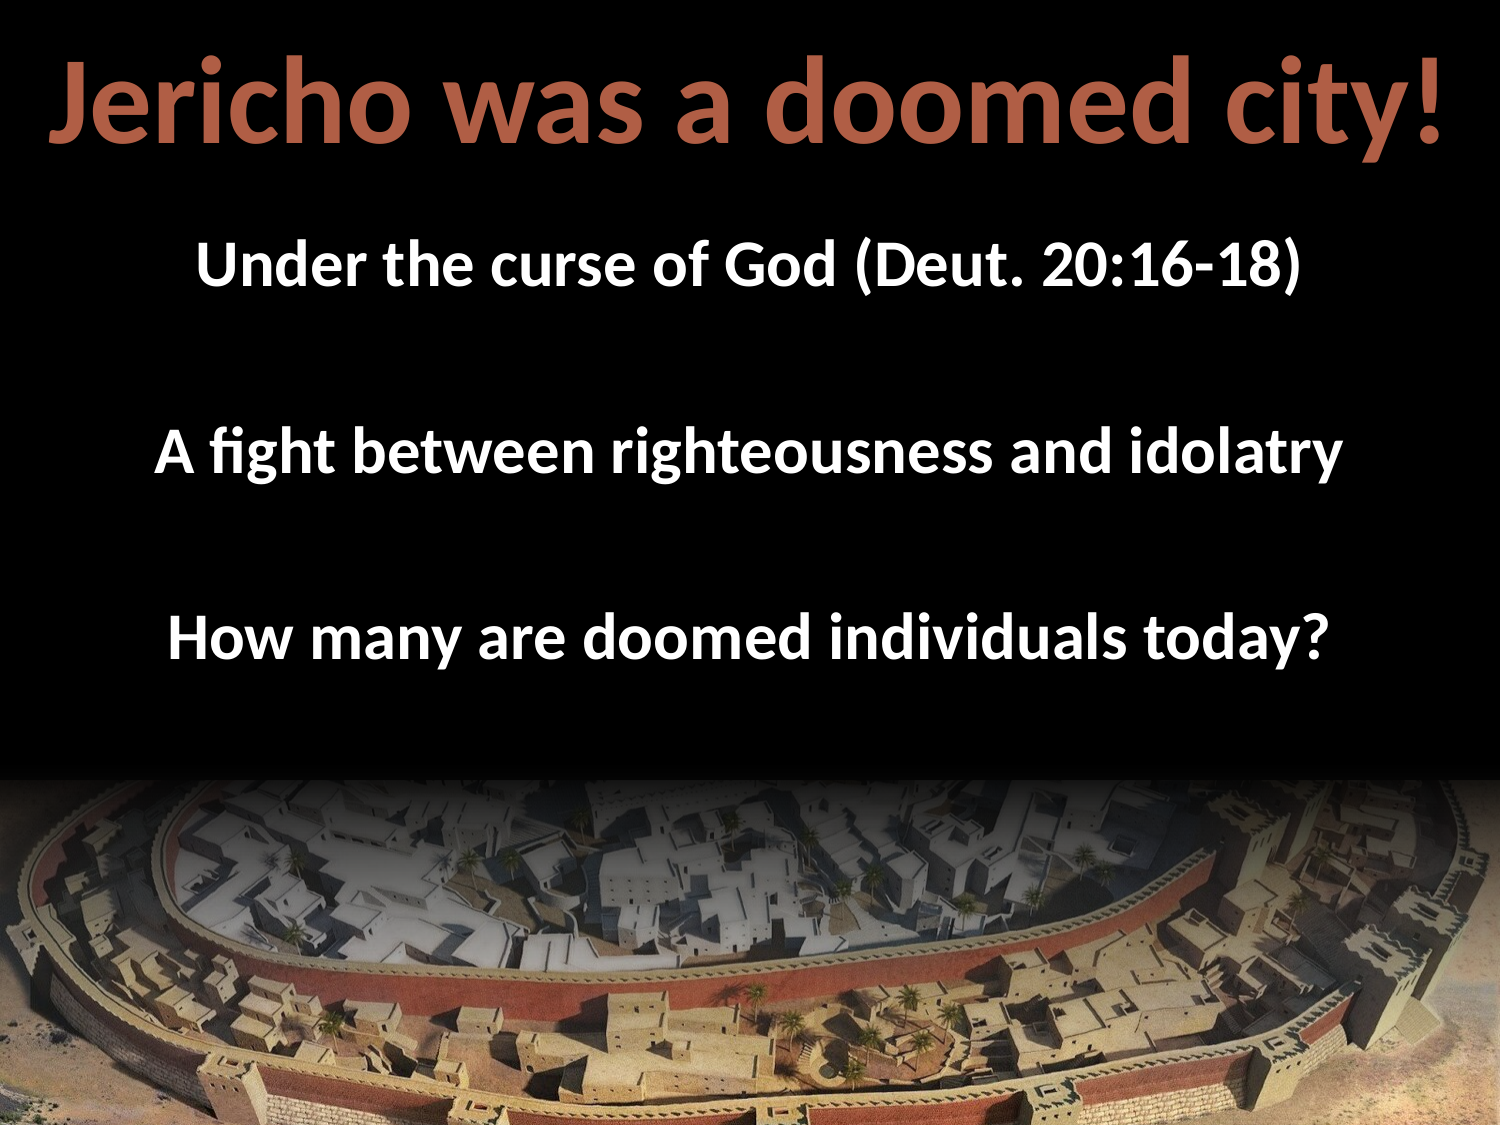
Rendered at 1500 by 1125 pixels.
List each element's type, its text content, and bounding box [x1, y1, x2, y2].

list Under the curse of God (Deut. 20:16-18) A fight between righteousness and idolatry How many are doomed individuals today? [75, 212, 1425, 758]
title Jericho was a doomed city! [0, 0, 1500, 188]
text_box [0, 760, 1500, 1125]
